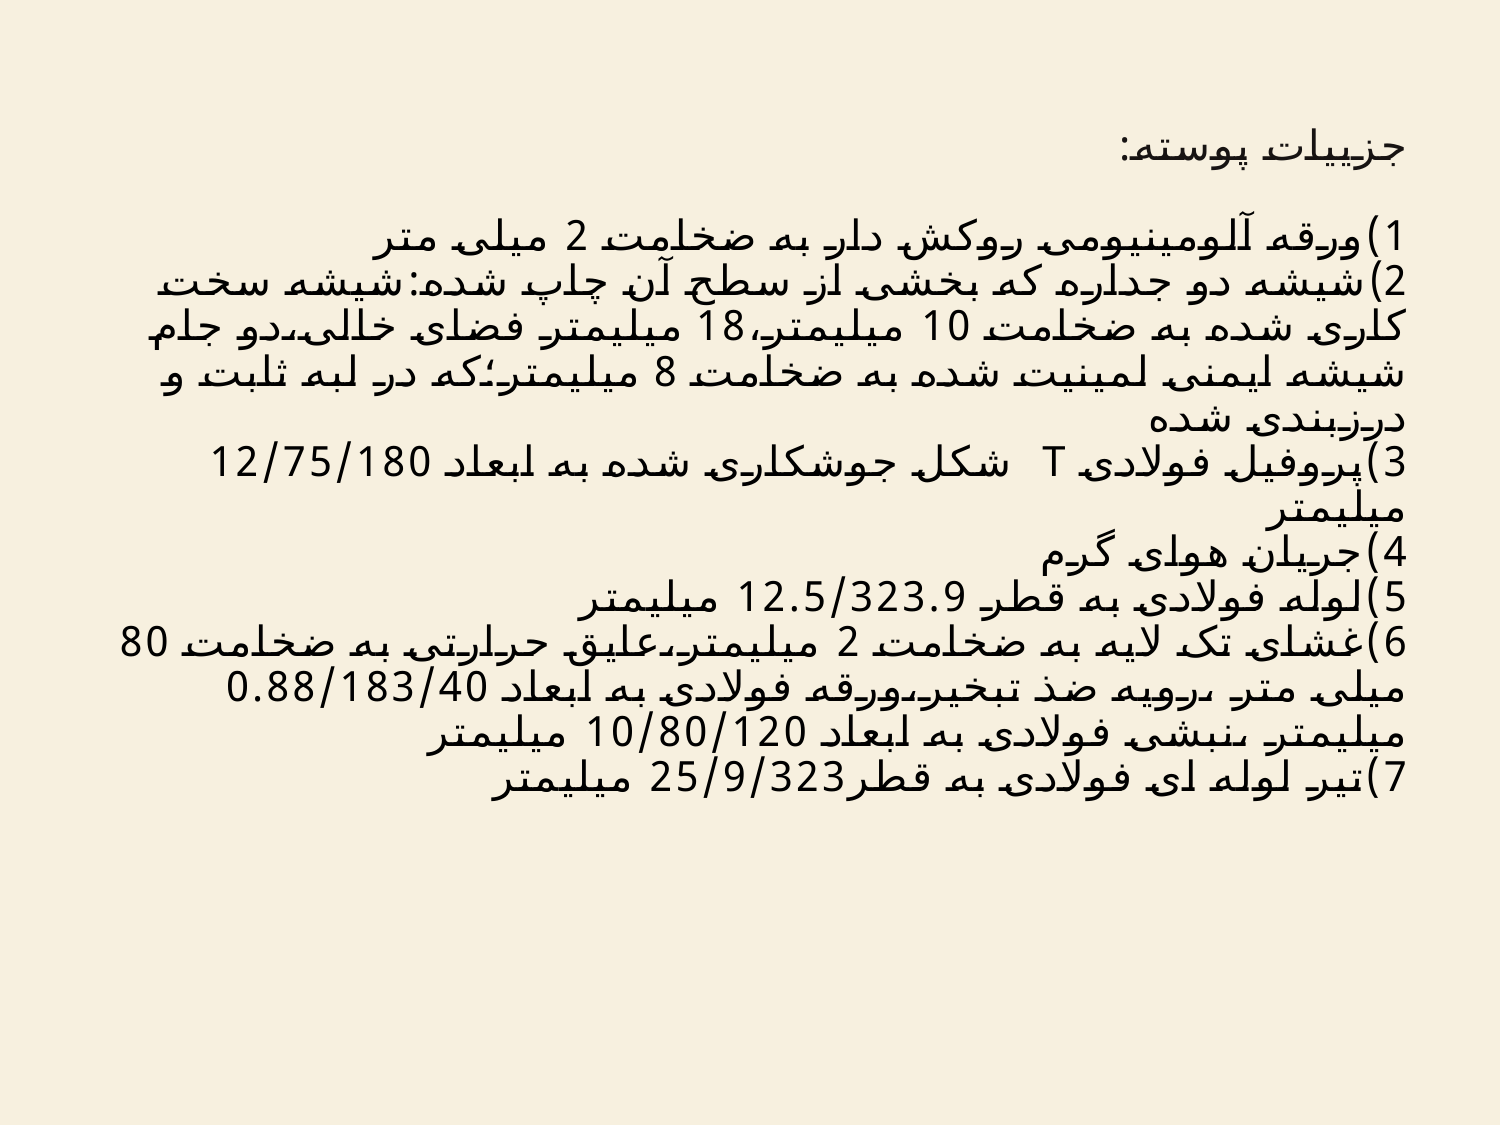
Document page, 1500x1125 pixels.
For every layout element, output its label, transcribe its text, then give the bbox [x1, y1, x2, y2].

title جزییات پوسته: 1)ورقه آلومینیومی روکش دار به ضخامت 2 میلی متر 2)شیشه دو جداره که بخشی از سطح آن چاپ شده:شیشه سخت کاری شده به ضخامت 10 میلیمتر،18 میلیمتر فضای خالی،دو جام شیشه ایمنی لمینیت شده به ضخامت 8 میلیمتر؛که در لبه ثابت و درزبندی شده 3)پروفیل فولادی T شکل جوشکاری شده به ابعاد 12/75/180 میلیمتر 4)جریان هوای گرم 5)لوله فولادی به قطر 12.5/323.9 میلیمتر 6)غشای تک لایه به ضخامت 2 میلیمتر،عایق حرارتی به ضخامت 80 میلی متر ،رویه ضذ تبخیر،ورقه فولادی به ابعاد 0.88/183/40 میلیمتر ،نبشی فولادی به ابعاد 10/80/120 میلیمتر 7)تیر لوله ای فولادی به قطر25/9/323 میلیمتر [82, 117, 1425, 991]
